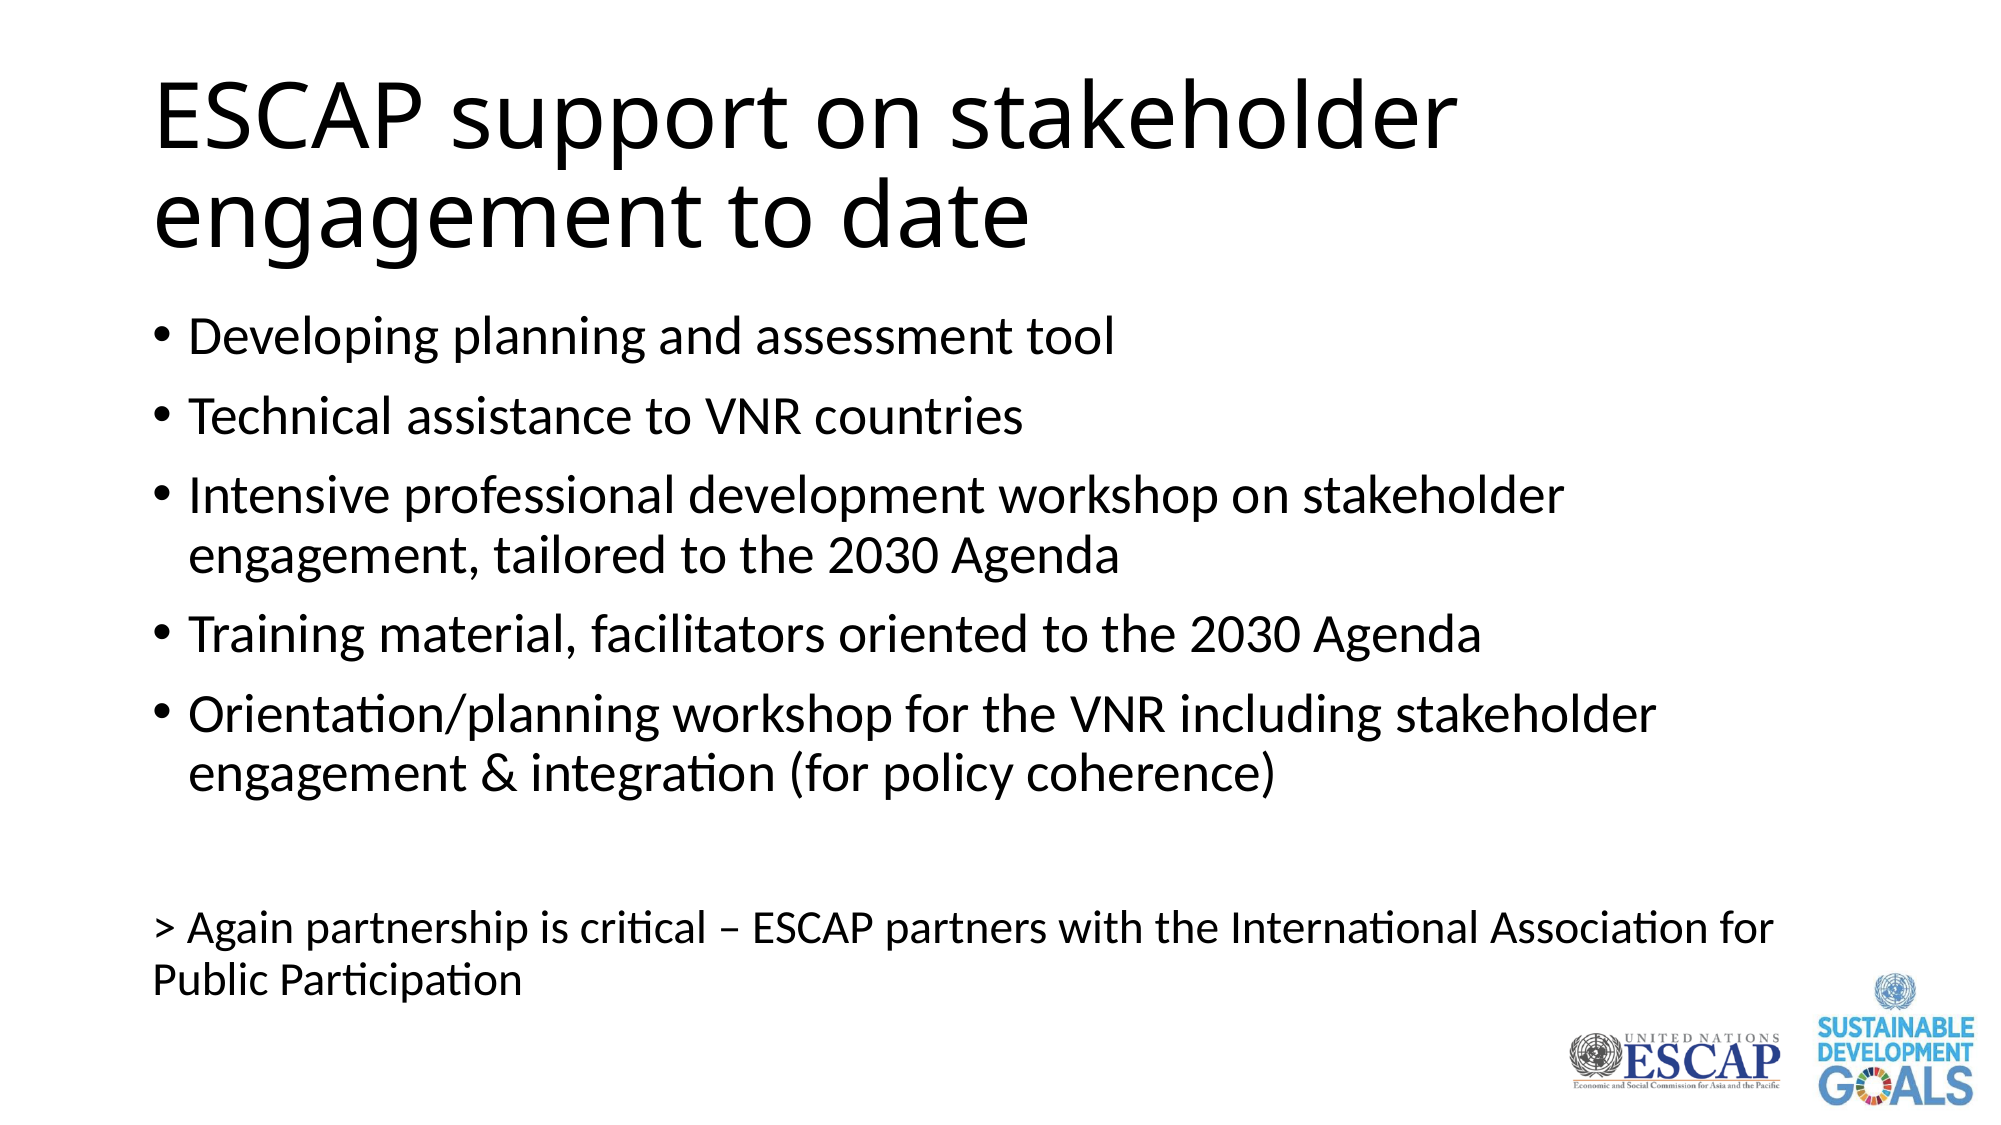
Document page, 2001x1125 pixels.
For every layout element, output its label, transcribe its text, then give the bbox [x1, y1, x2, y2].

title ESCAP support on stakeholder engagement to date [137, 59, 1863, 278]
list Developing planning and assessment tool Technical assistance to VNR countries Intensive professional development workshop on stakeholder engagement, tailored to the 2030 Agenda Training material, facilitators oriented to the 2030 Agenda Orientation/planning workshop for the VNR including stakeholder engagement & integration (for policy coherence) > Again partnership is critical – ESCAP partners with the International Association for Public Participation [137, 299, 1863, 1014]
picture [1541, 958, 2000, 1125]
